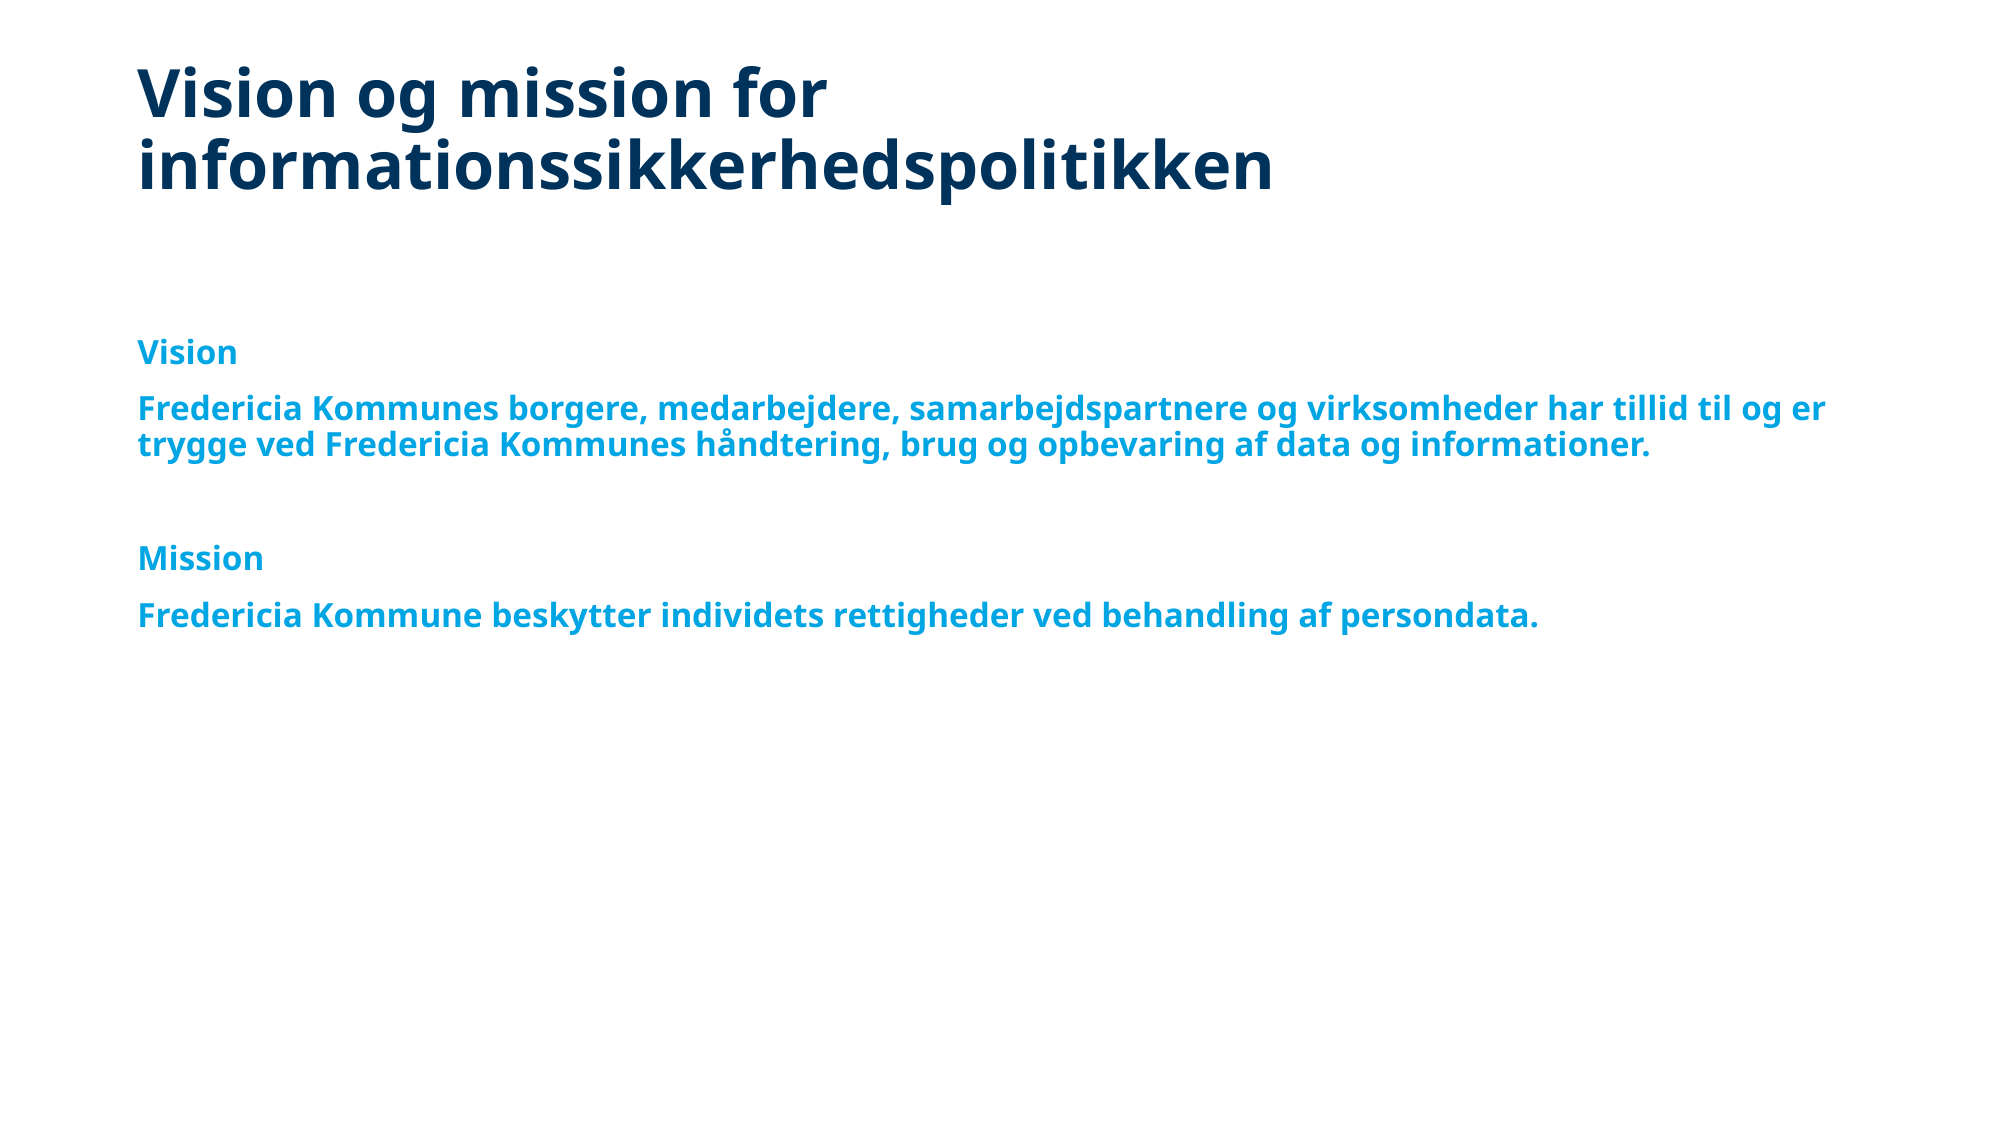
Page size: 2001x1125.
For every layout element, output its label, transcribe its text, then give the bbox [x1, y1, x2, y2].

list Vision Fredericia Kommunes borgere, medarbejdere, samarbejdspartnere og virksomheder har tillid til og er trygge ved Fredericia Kommunes håndtering, brug og opbevaring af data og informationer. Mission Fredericia Kommune beskytter individets rettigheder ved behandling af persondata. [137, 299, 1863, 1014]
title Vision og mission for informationssikkerhedspolitikken [137, 59, 1863, 278]
